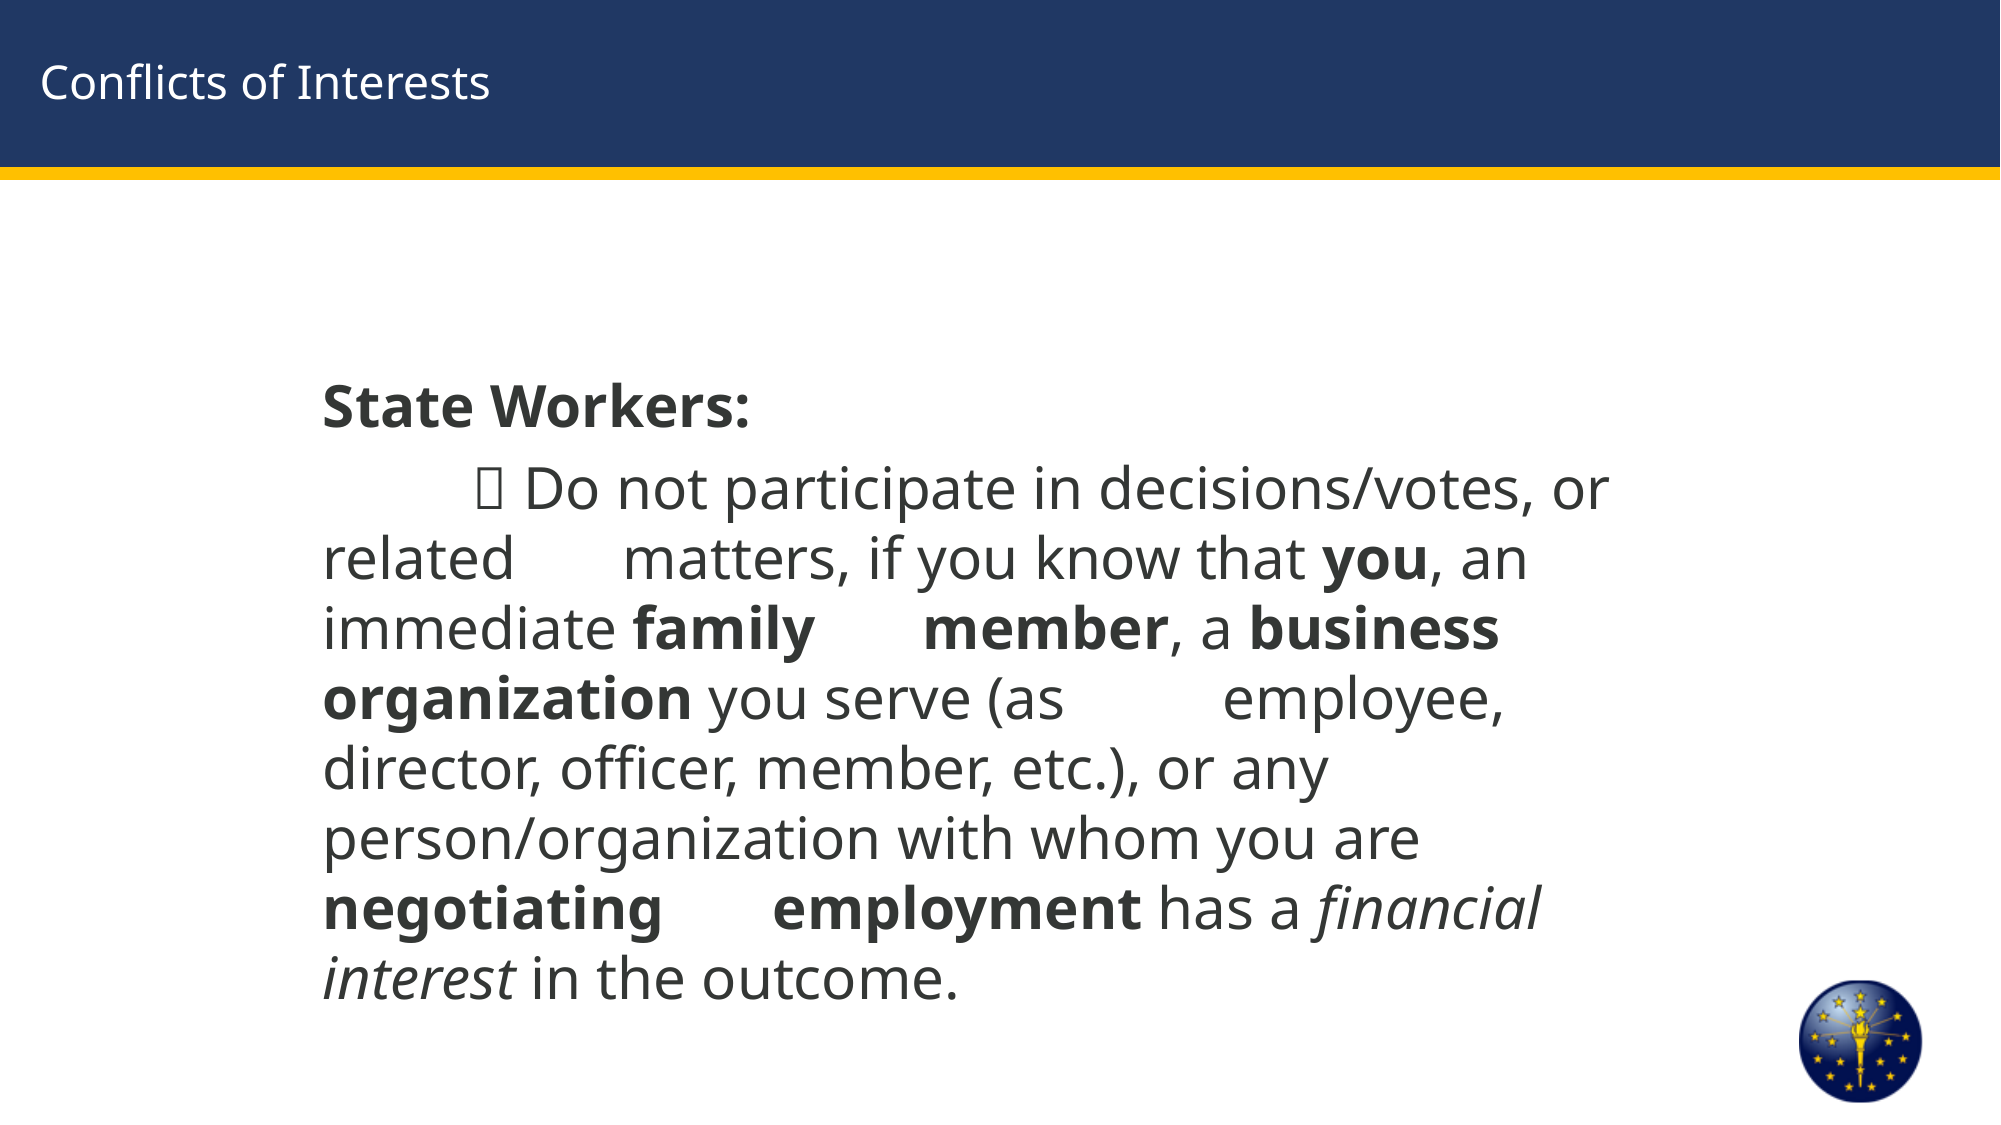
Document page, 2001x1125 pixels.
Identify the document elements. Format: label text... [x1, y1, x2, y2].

text_box State Workers:  Do not participate in decisions/votes, or related matters, if you know that you, an immediate family member, a business organization you serve (as employee, director, officer, member, etc.), or any person/organization with whom you are negotiating employment has a financial interest in the outcome. [322, 207, 1673, 1059]
picture [1799, 971, 1926, 1111]
title Conflicts of Interests [0, 0, 2000, 167]
